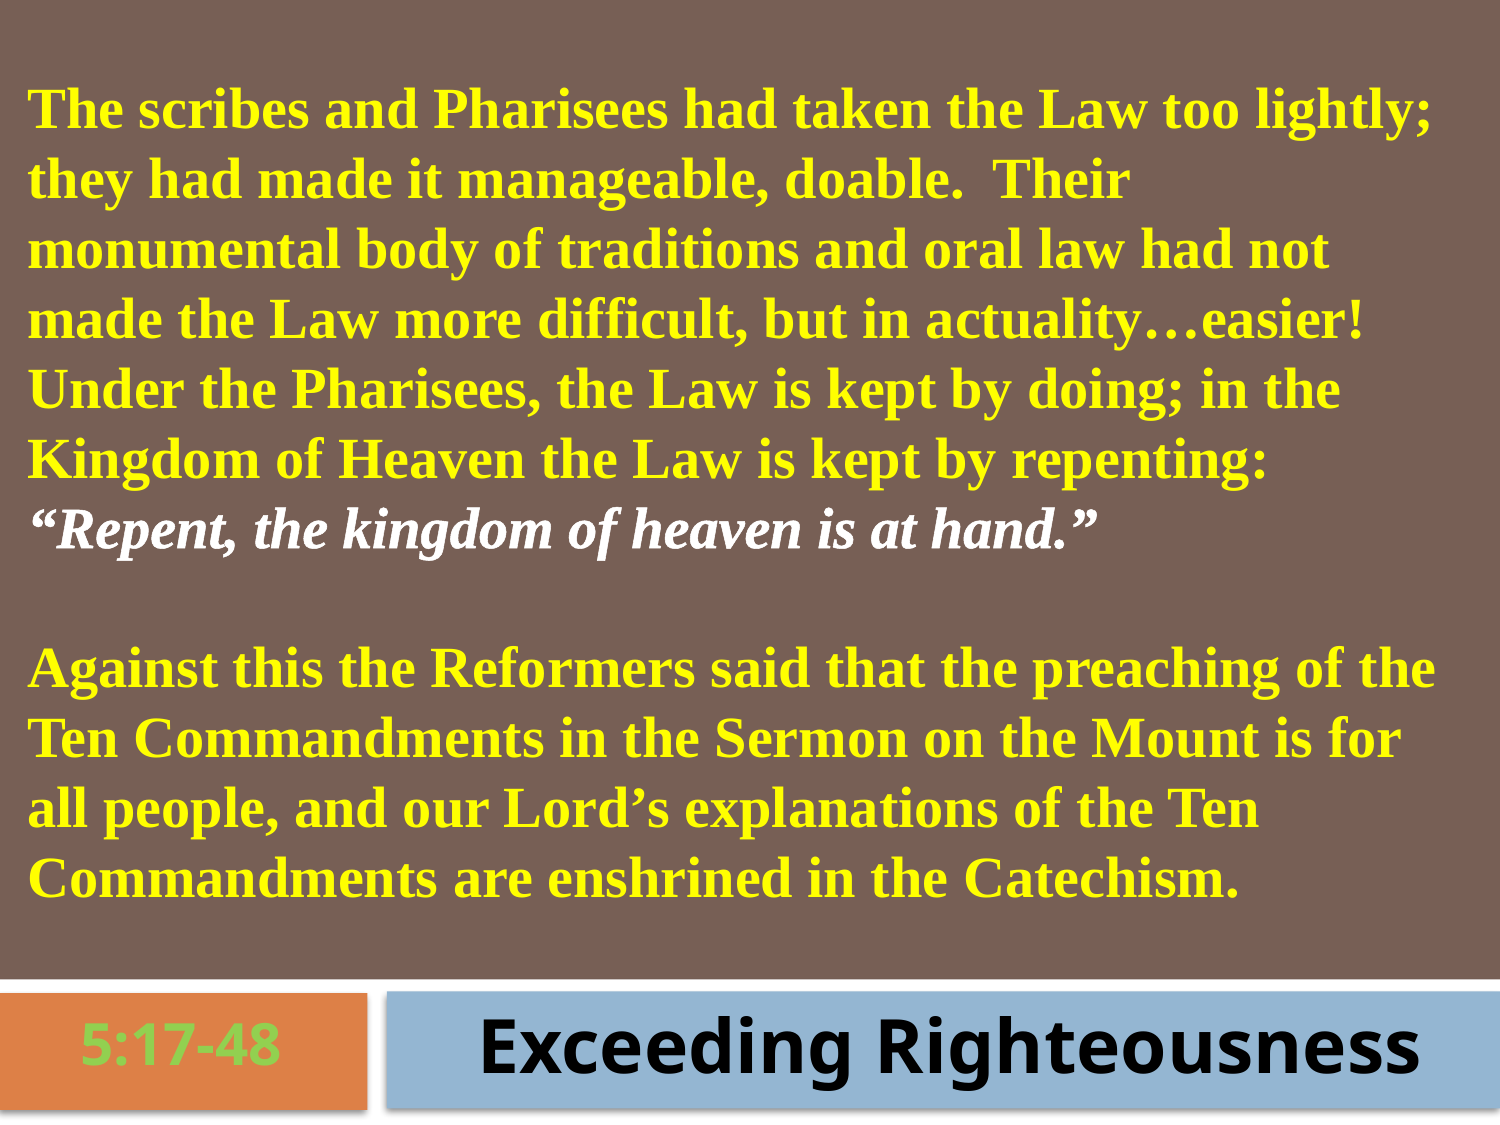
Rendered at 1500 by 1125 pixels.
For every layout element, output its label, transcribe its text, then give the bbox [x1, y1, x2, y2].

text_box 5:17-48 [0, 999, 363, 1085]
text_box Exceeding Righteousness [399, 991, 1500, 1097]
text_box The scribes and Pharisees had taken the Law too lightly; they had made it manageable, doable. Their monumental body of traditions and oral law had not made the Law more difficult, but in actuality…easier! Under the Pharisees, the Law is kept by doing; in the Kingdom of Heaven the Law is kept by repenting: “Repent, the kingdom of heaven is at hand.” Against this the Reformers said that the preaching of the Ten Commandments in the Sermon on the Mount is for all people, and our Lord’s explanations of the Ten Commandments are enshrined in the Catechism. [12, 62, 1475, 917]
